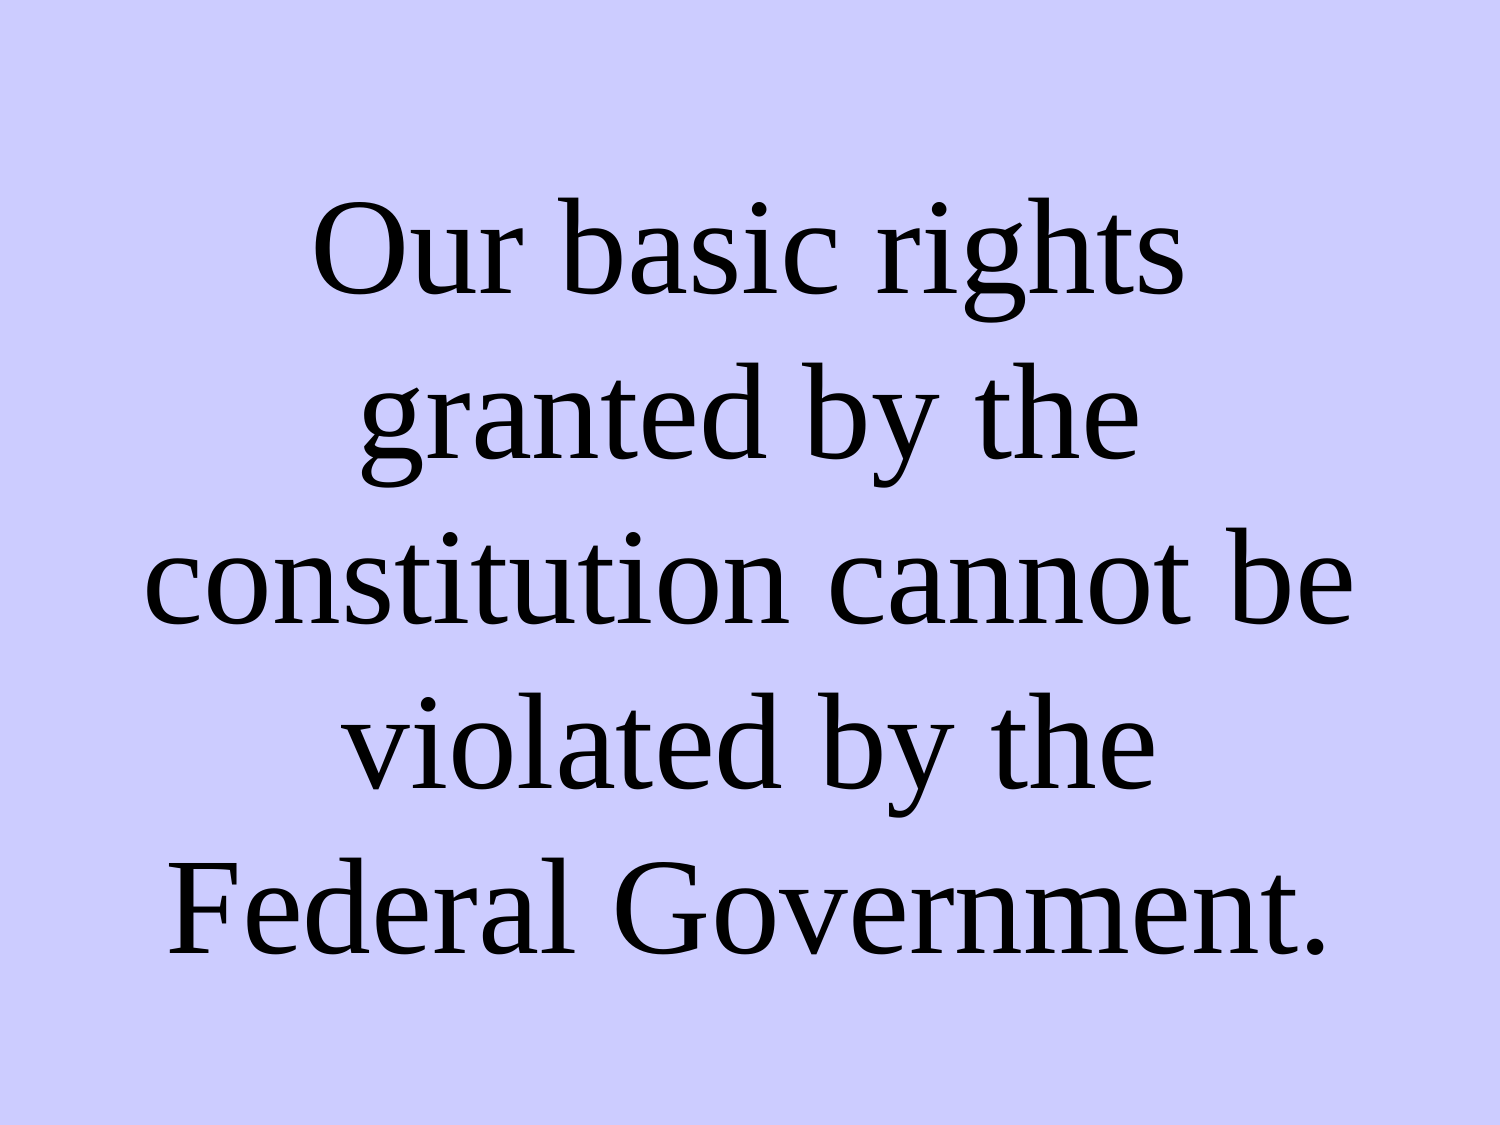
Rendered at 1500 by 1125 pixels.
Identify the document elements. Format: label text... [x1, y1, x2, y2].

title Our basic rights granted by the constitution cannot be violated by the Federal Government. [112, 99, 1388, 1038]
